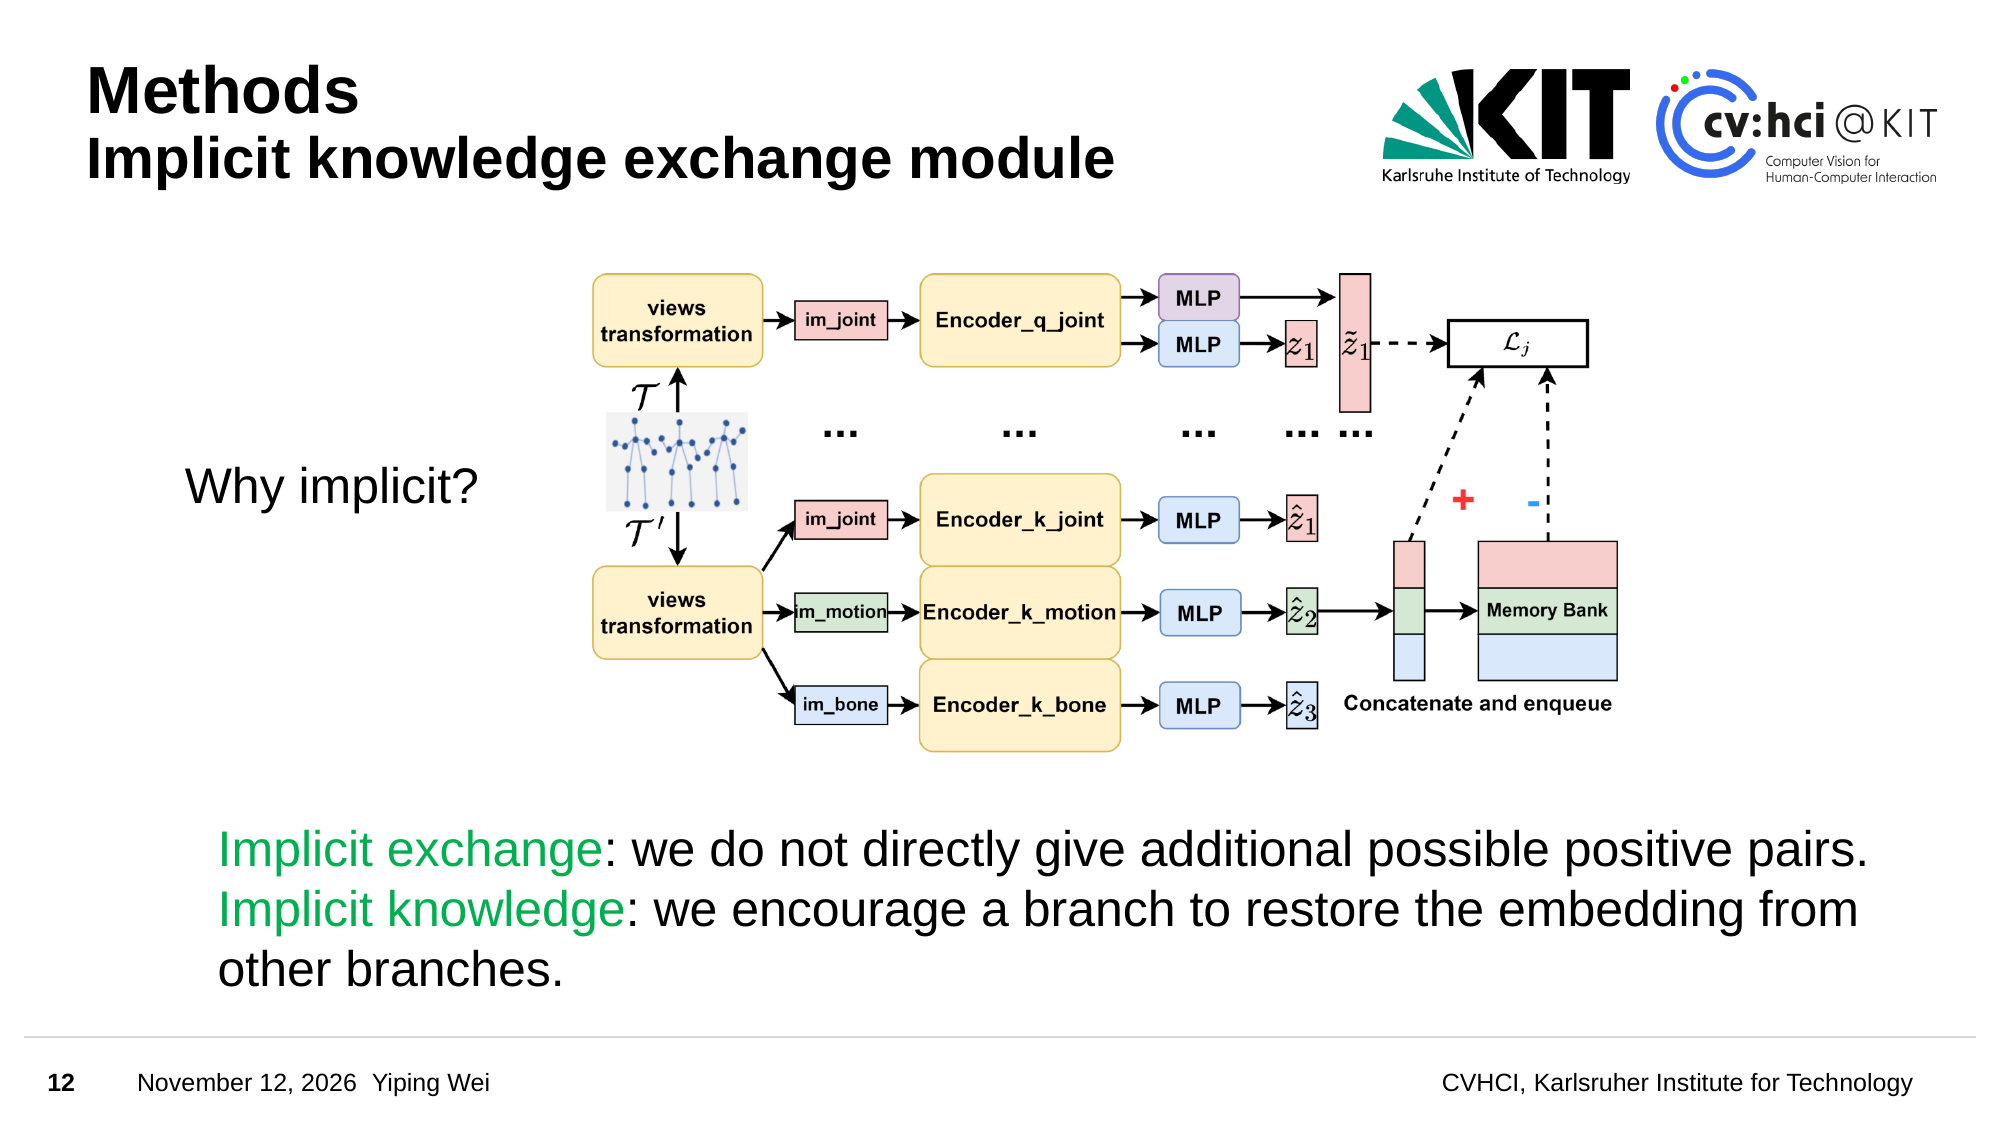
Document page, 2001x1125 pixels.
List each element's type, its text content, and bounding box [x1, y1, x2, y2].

title Methods Implicit knowledge exchange module [86, 64, 1720, 191]
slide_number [137, 1038, 362, 1125]
text_box Why implicit? [170, 445, 494, 521]
text_box Implicit exchange: we do not directly give additional possible positive pairs. Implicit knowledge: we encourage a branch to restore the embedding from other branches. [203, 808, 1928, 1004]
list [513, 273, 1618, 755]
picture [1720, 69, 1937, 184]
slide_number 12 [47, 1038, 119, 1125]
